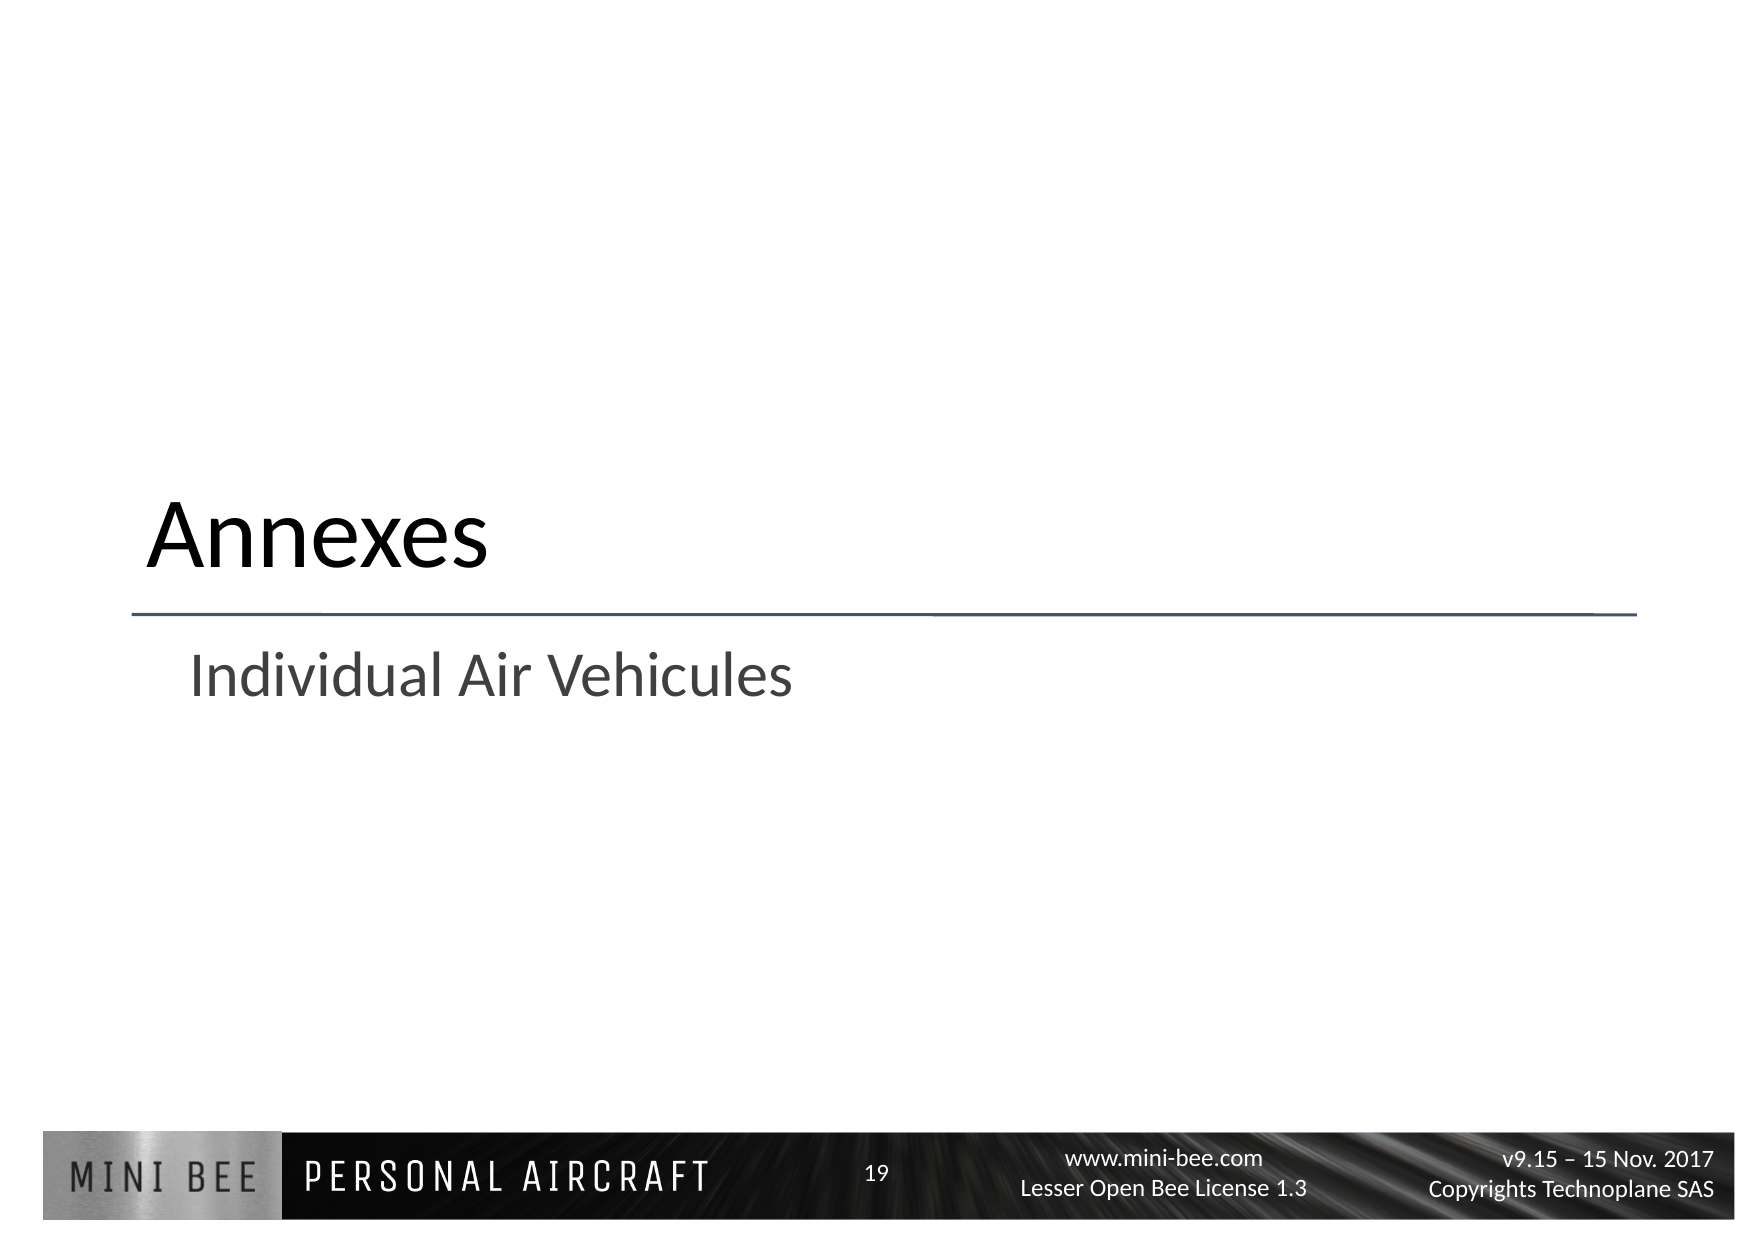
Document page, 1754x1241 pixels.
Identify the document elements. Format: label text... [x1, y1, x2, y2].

title Annexes [131, 248, 1637, 597]
subtitle Individual Air Vehicules [174, 633, 1632, 842]
slide_number 19 [816, 1149, 937, 1195]
picture [43, 1131, 1739, 1220]
